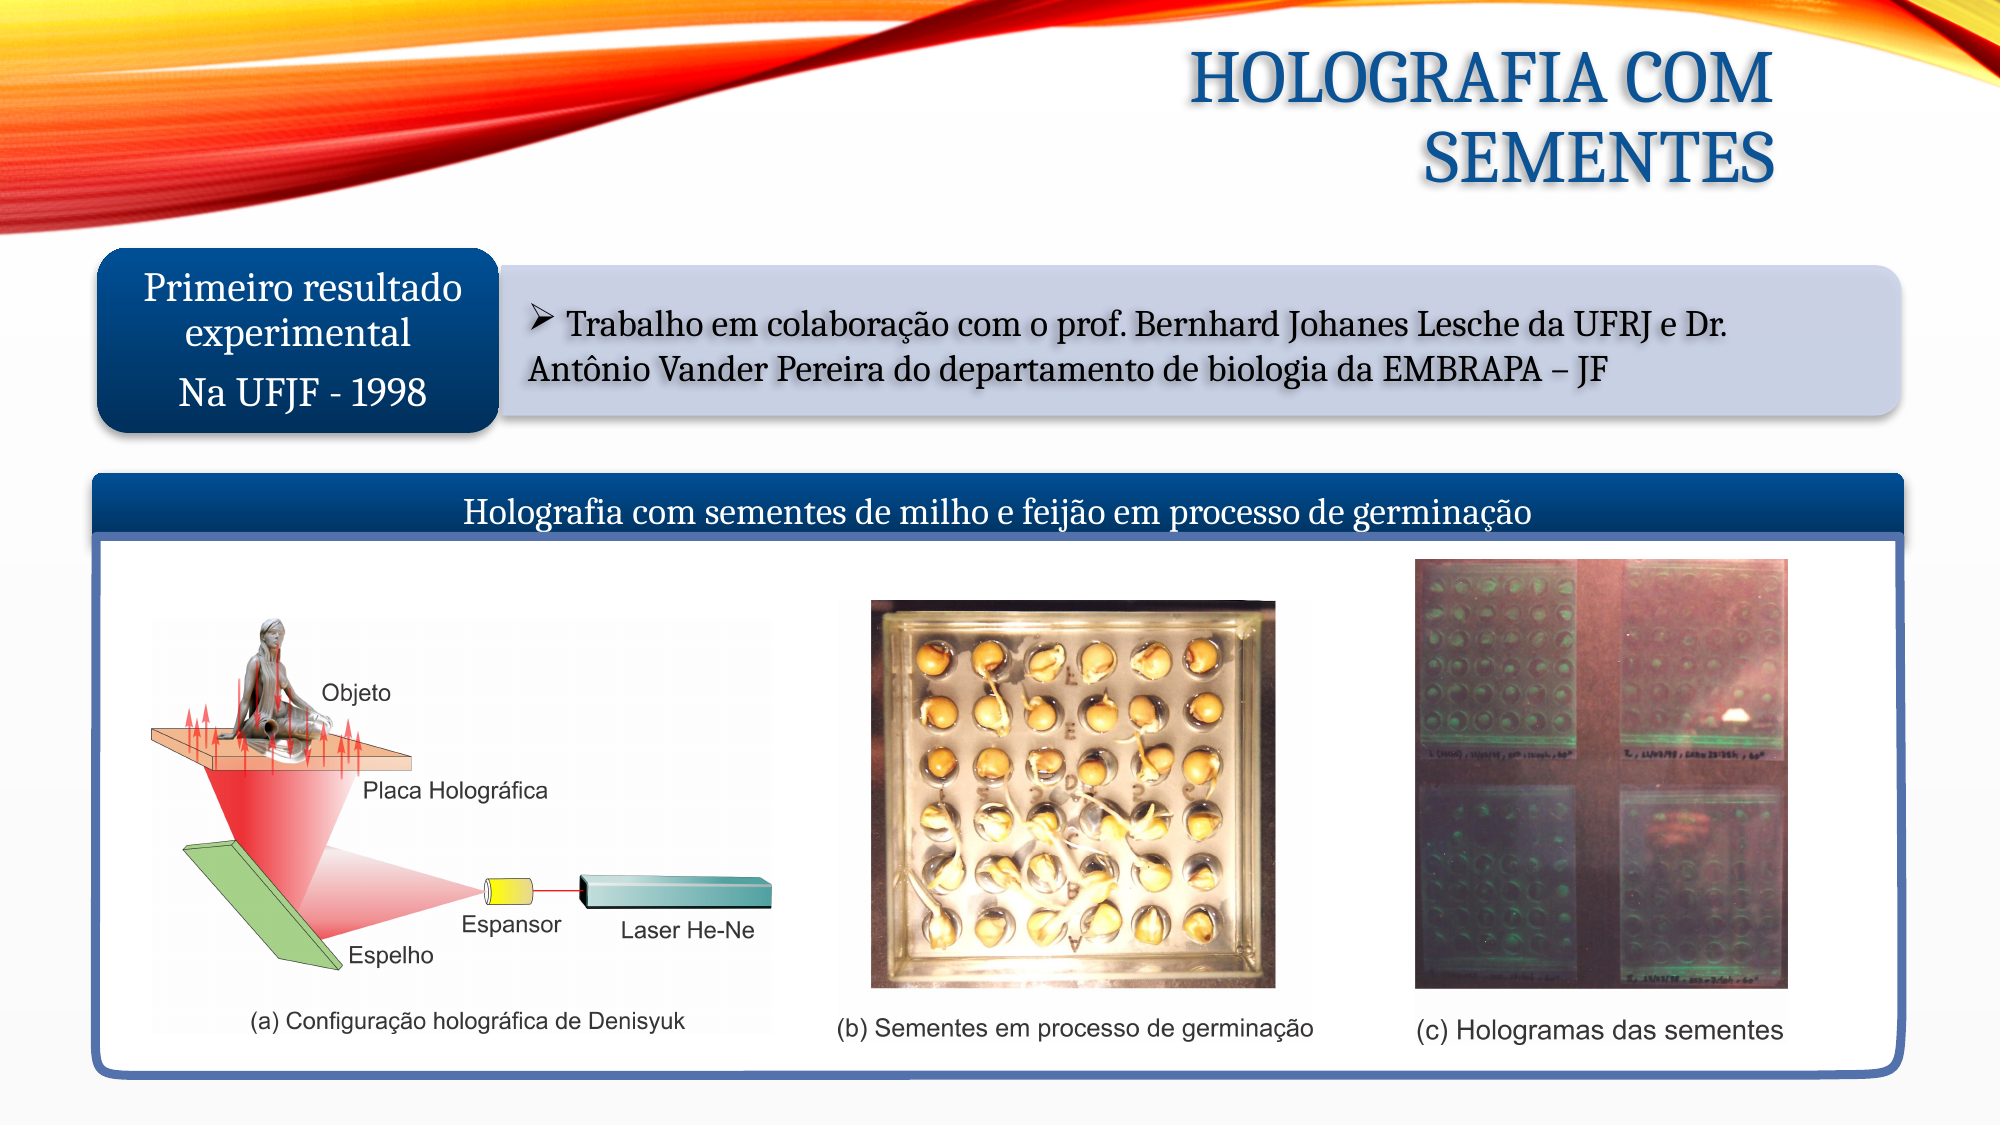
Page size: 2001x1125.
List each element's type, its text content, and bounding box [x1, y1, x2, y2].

text_box [90, 531, 1907, 1080]
picture [0, 0, 2000, 237]
text_box Holografia com sementes de milho e feijão em processo de germinação [92, 472, 1905, 535]
picture [1415, 558, 1789, 1046]
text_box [96, 247, 1904, 434]
picture [838, 599, 1313, 1043]
text_box Holografia com sementes [884, 29, 1791, 216]
picture [151, 618, 772, 1035]
